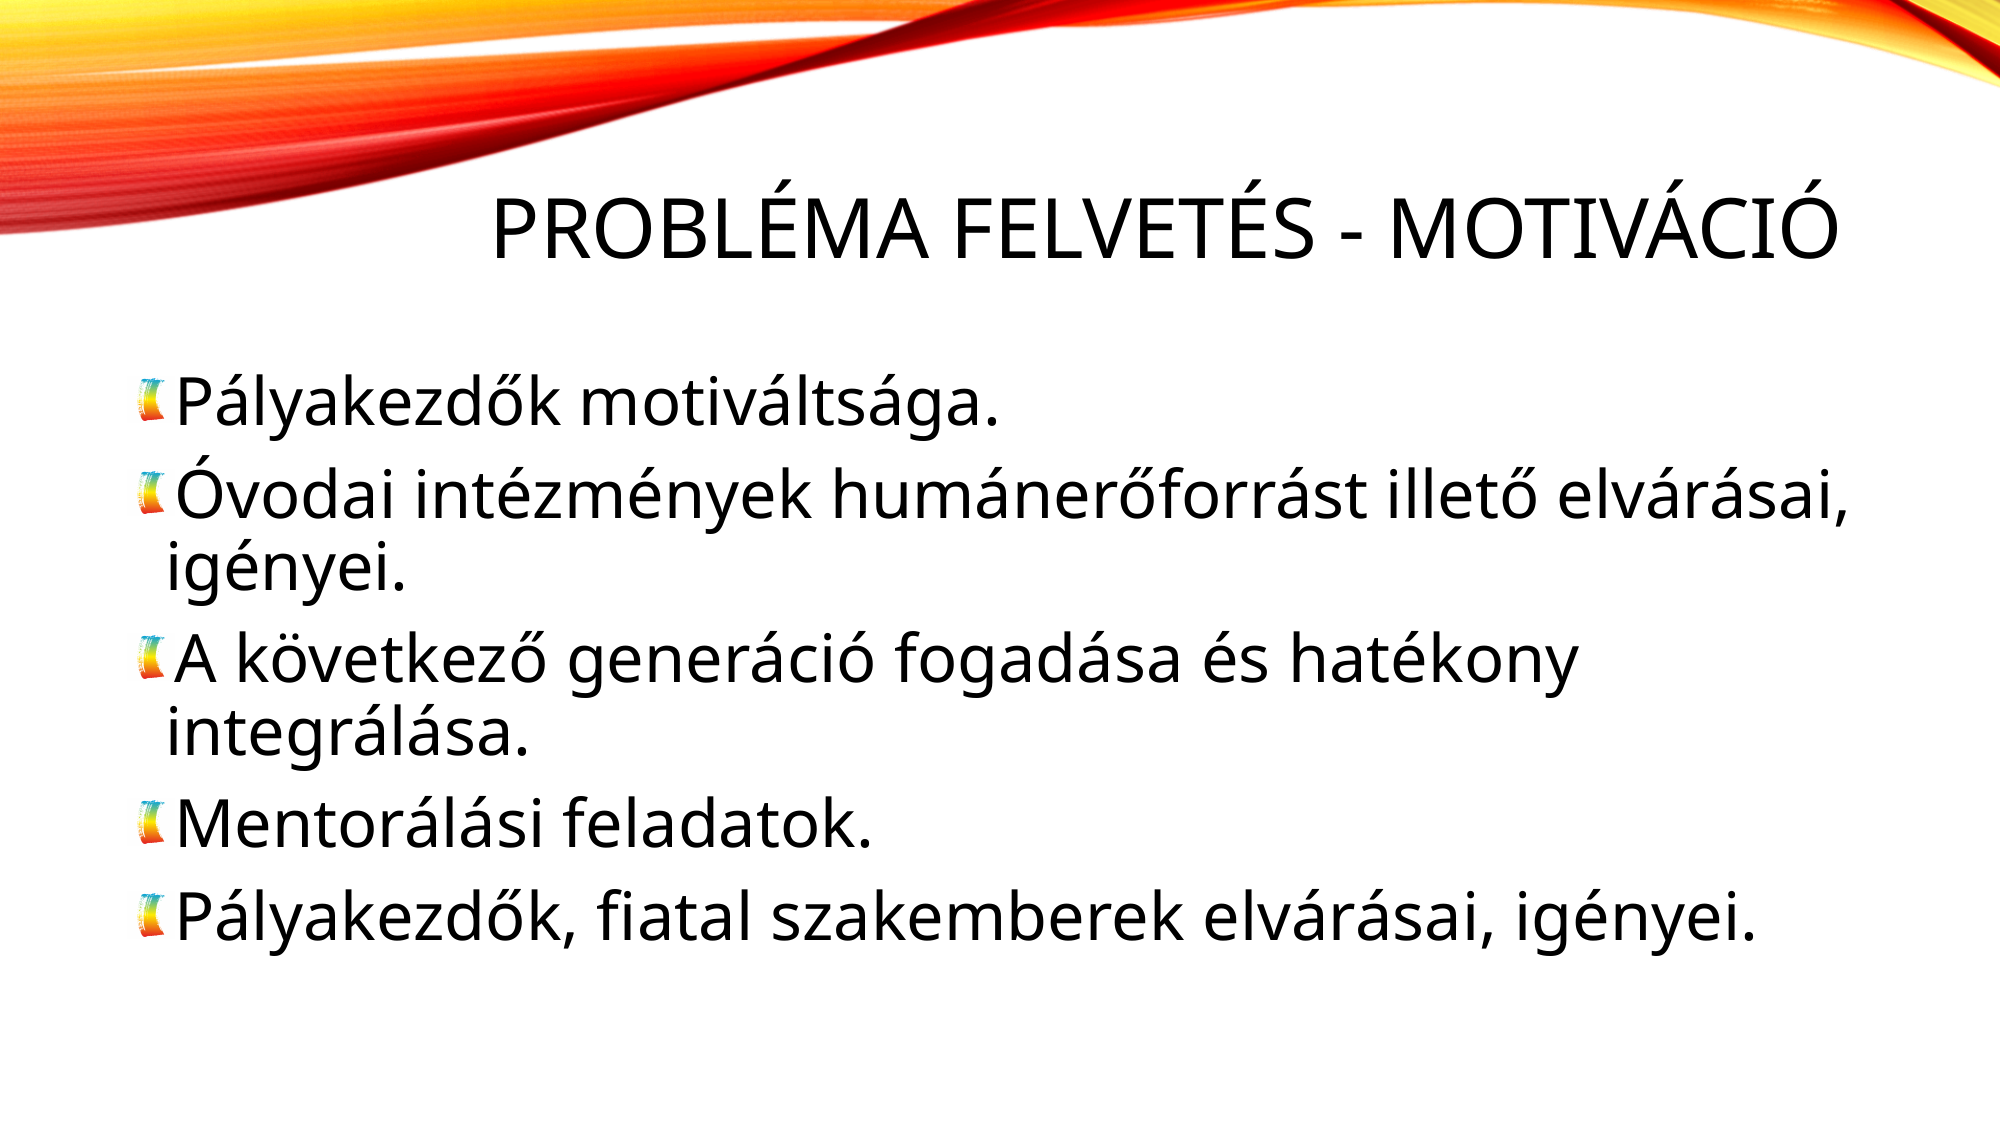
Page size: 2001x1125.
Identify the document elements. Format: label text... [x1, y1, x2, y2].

title Probléma felvetés - Motiváció [474, 125, 1939, 338]
picture [127, 798, 175, 846]
list Pályakezdők motiváltsága. Óvodai intézmények humánerőforrást illető elvárásai, igényei. A következő generáció fogadása és hatékony integrálása. Mentorálási feladatok. Pályakezdők, fiatal szakemberek elvárásai, igényei. [112, 360, 1888, 1021]
picture [127, 469, 175, 516]
picture [127, 633, 175, 681]
picture [0, 0, 2000, 237]
picture [127, 891, 175, 939]
picture [127, 376, 175, 423]
